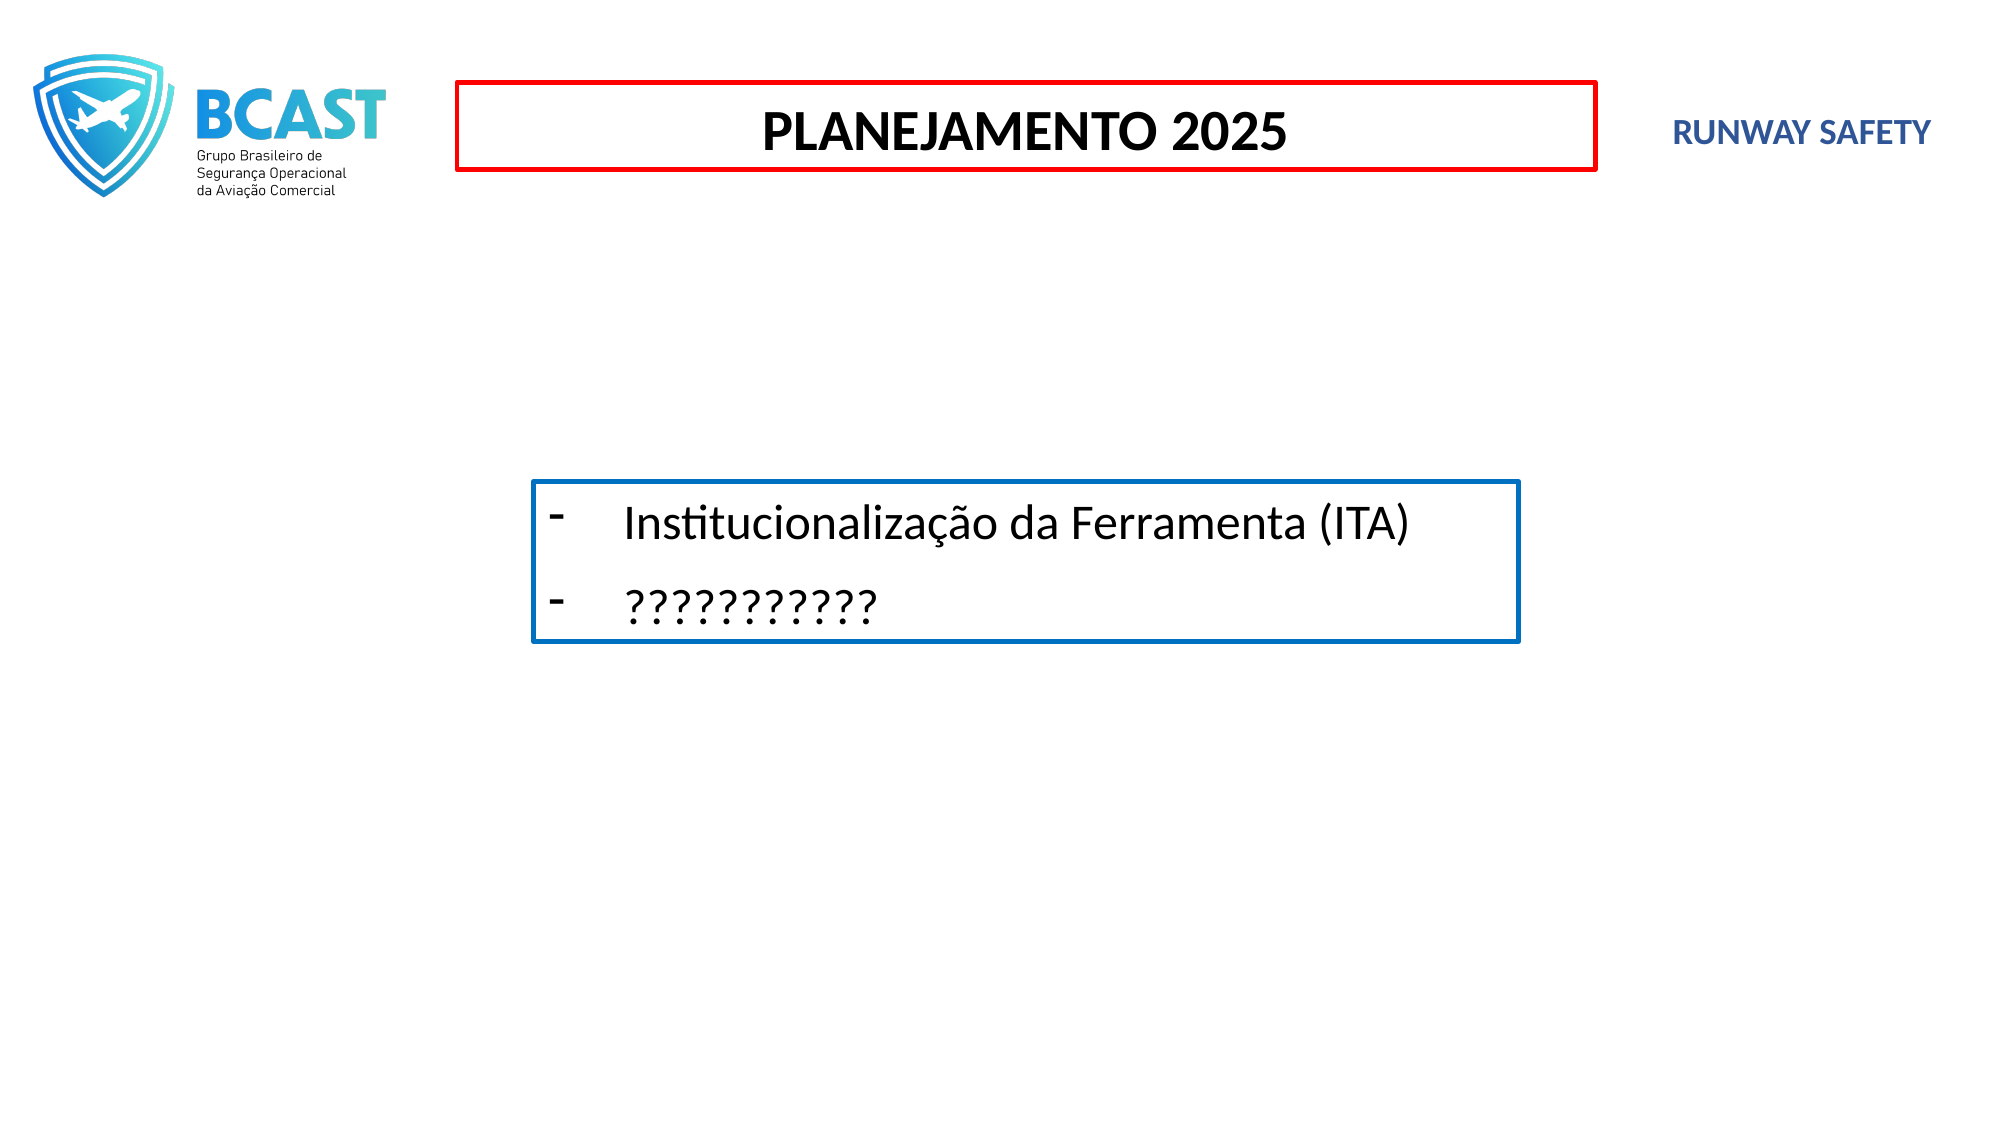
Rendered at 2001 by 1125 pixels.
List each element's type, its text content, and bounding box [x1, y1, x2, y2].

text_box PLANEJAMENTO 2025 [456, 82, 1596, 170]
text_box RUNWAY SAFETY [1637, 104, 1967, 181]
picture [32, 54, 388, 199]
text_box Institucionalização da Ferramenta (ITA) ??????????? [533, 481, 1519, 642]
